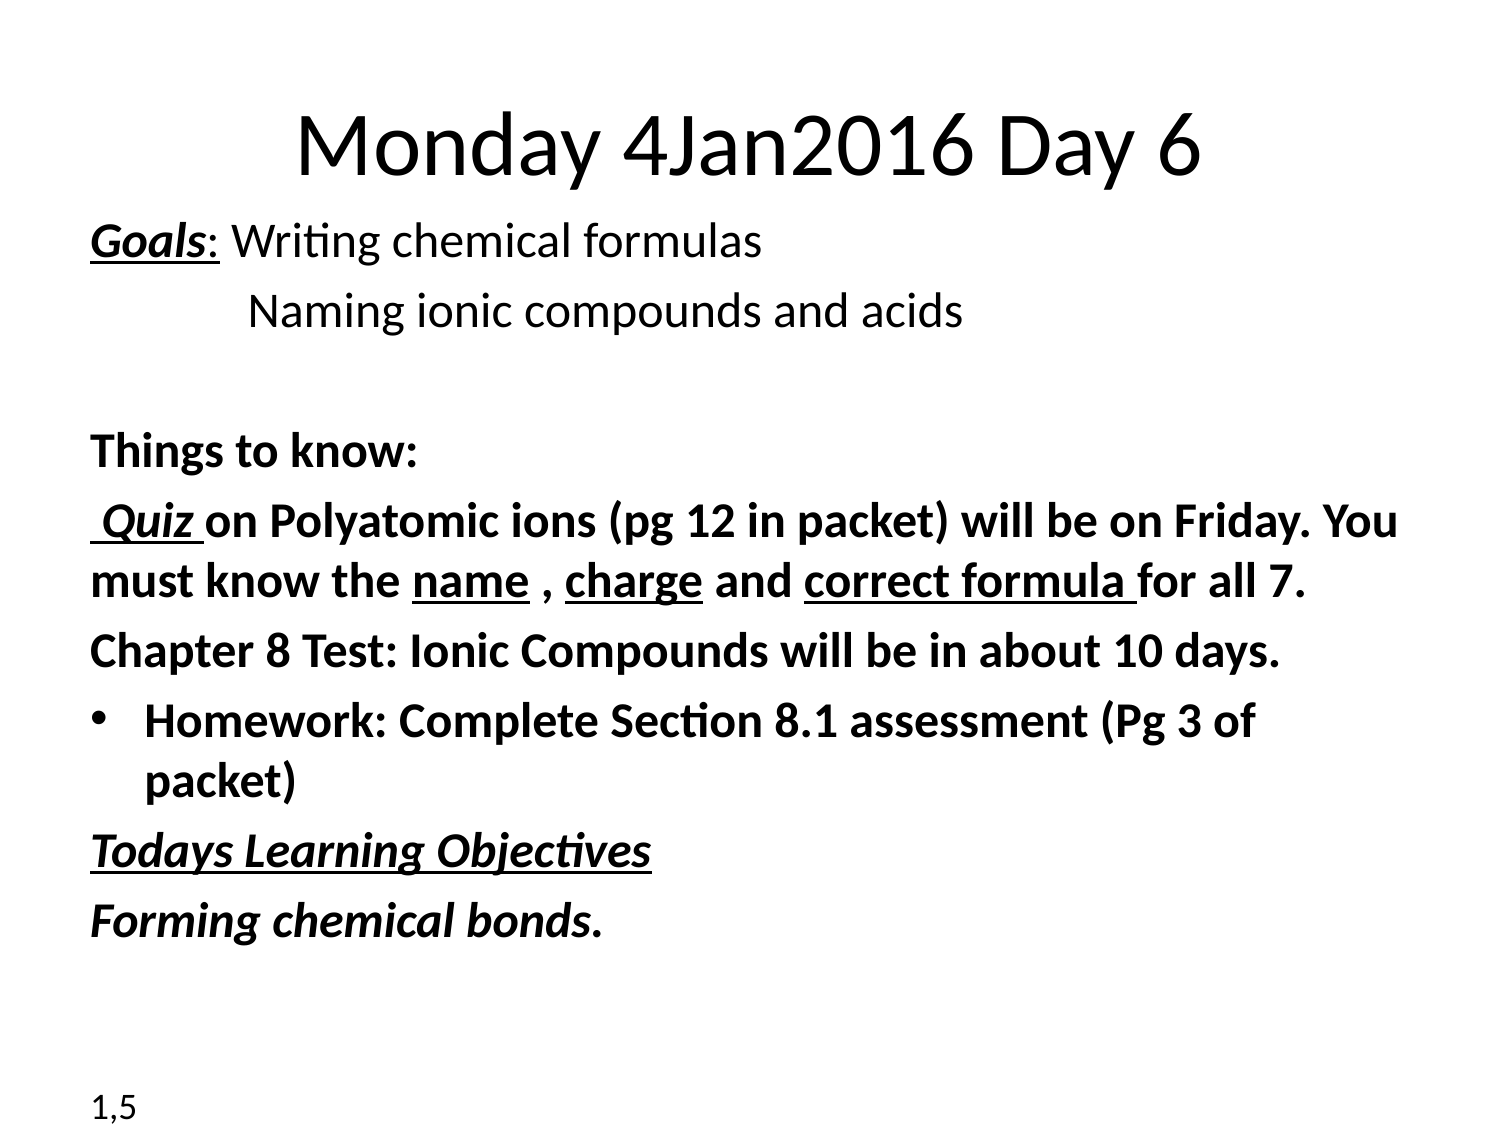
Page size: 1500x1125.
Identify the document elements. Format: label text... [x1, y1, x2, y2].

text_box 1,5 [75, 1074, 153, 1125]
list Goals: Writing chemical formulas Naming ionic compounds and acids Things to know: Quiz on Polyatomic ions (pg 12 in packet) will be on Friday. You must know the name , charge and correct formula for all 7. Chapter 8 Test: Ionic Compounds will be in about 10 days. Homework: Complete Section 8.1 assessment (Pg 3 of packet) Todays Learning Objectives Forming chemical bonds. [75, 200, 1425, 1005]
title Monday 4Jan2016 Day 6 [75, 45, 1425, 200]
